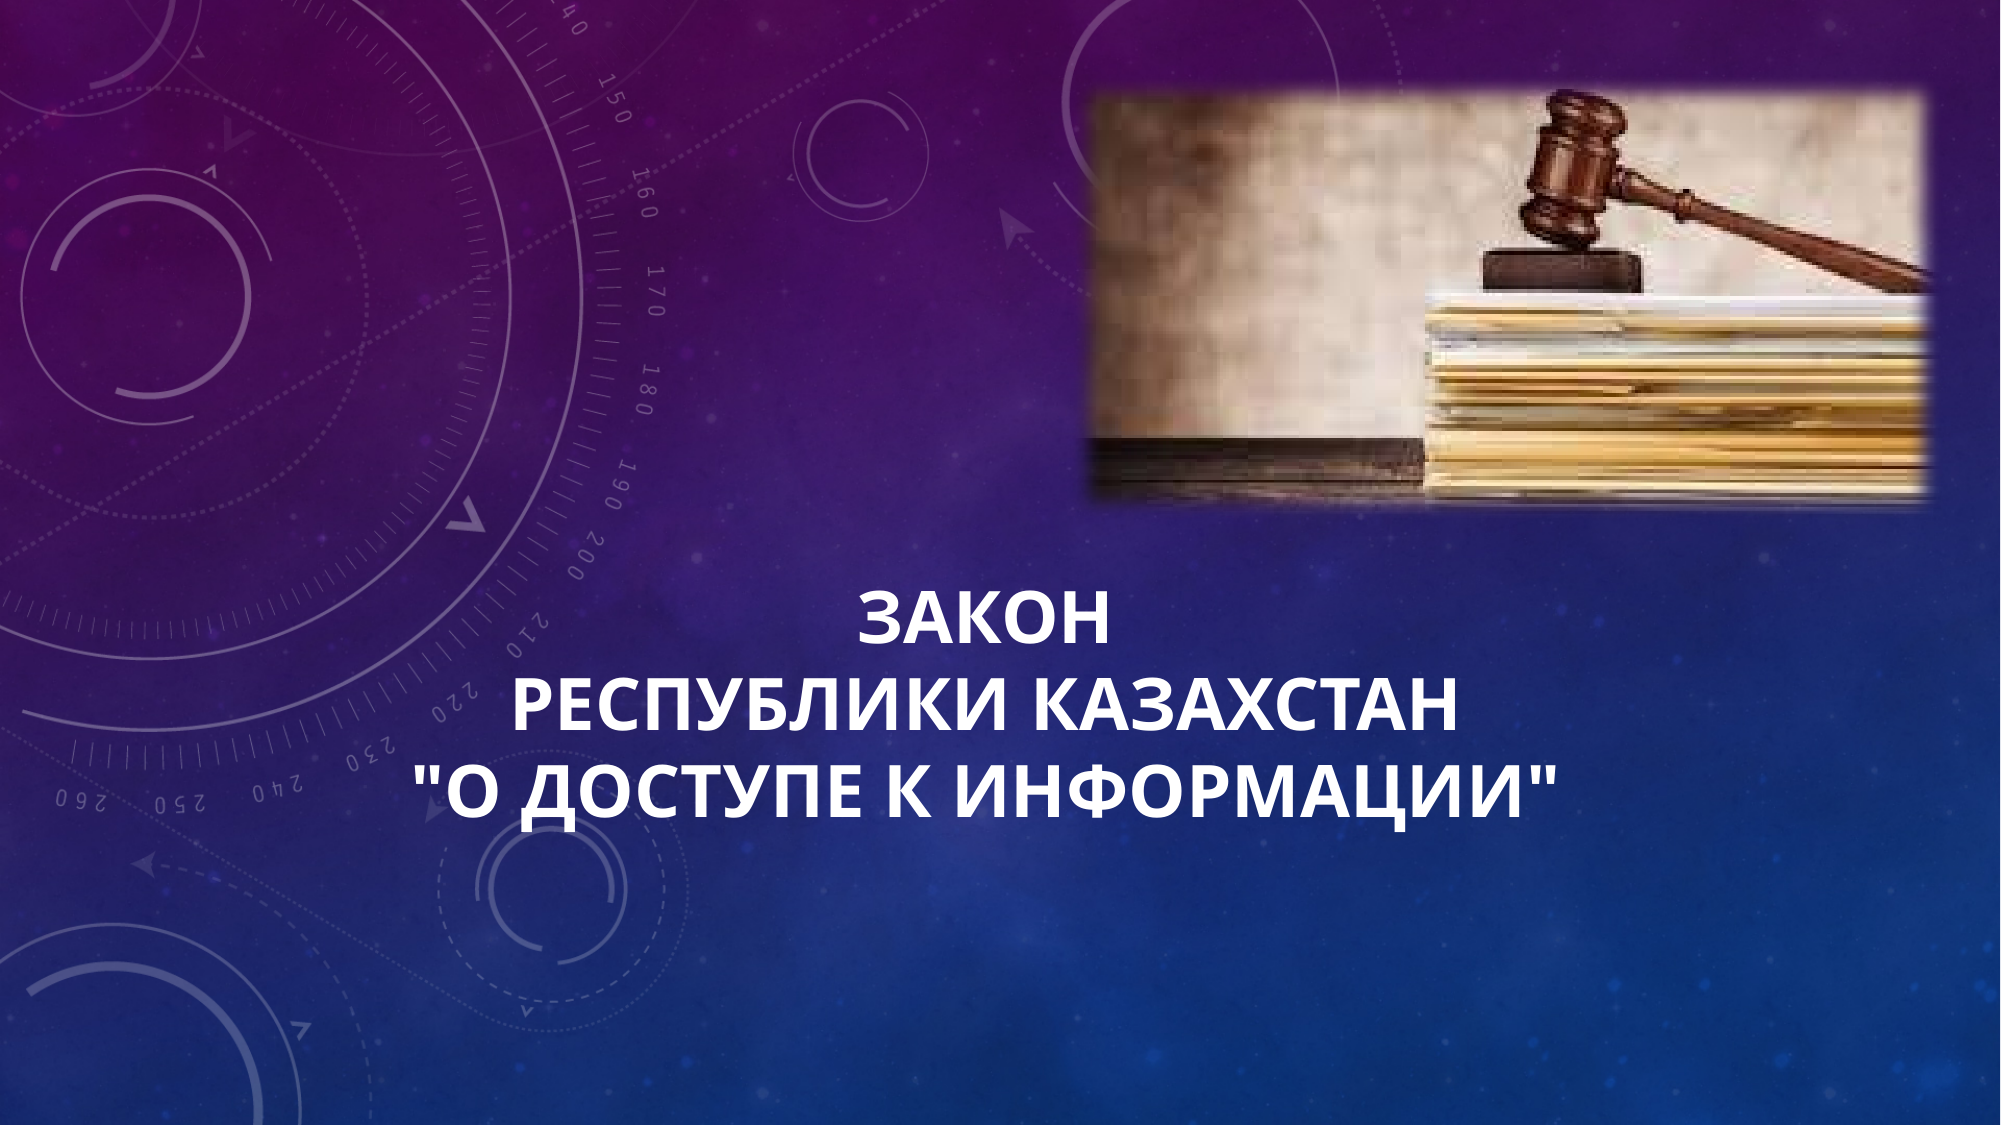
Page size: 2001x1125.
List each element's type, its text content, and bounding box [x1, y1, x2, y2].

title ЗАКОН РЕСПУБЛИКИ КАЗАХСТАН "О доступе к информации" [395, 506, 1576, 840]
picture [0, 0, 2001, 1125]
